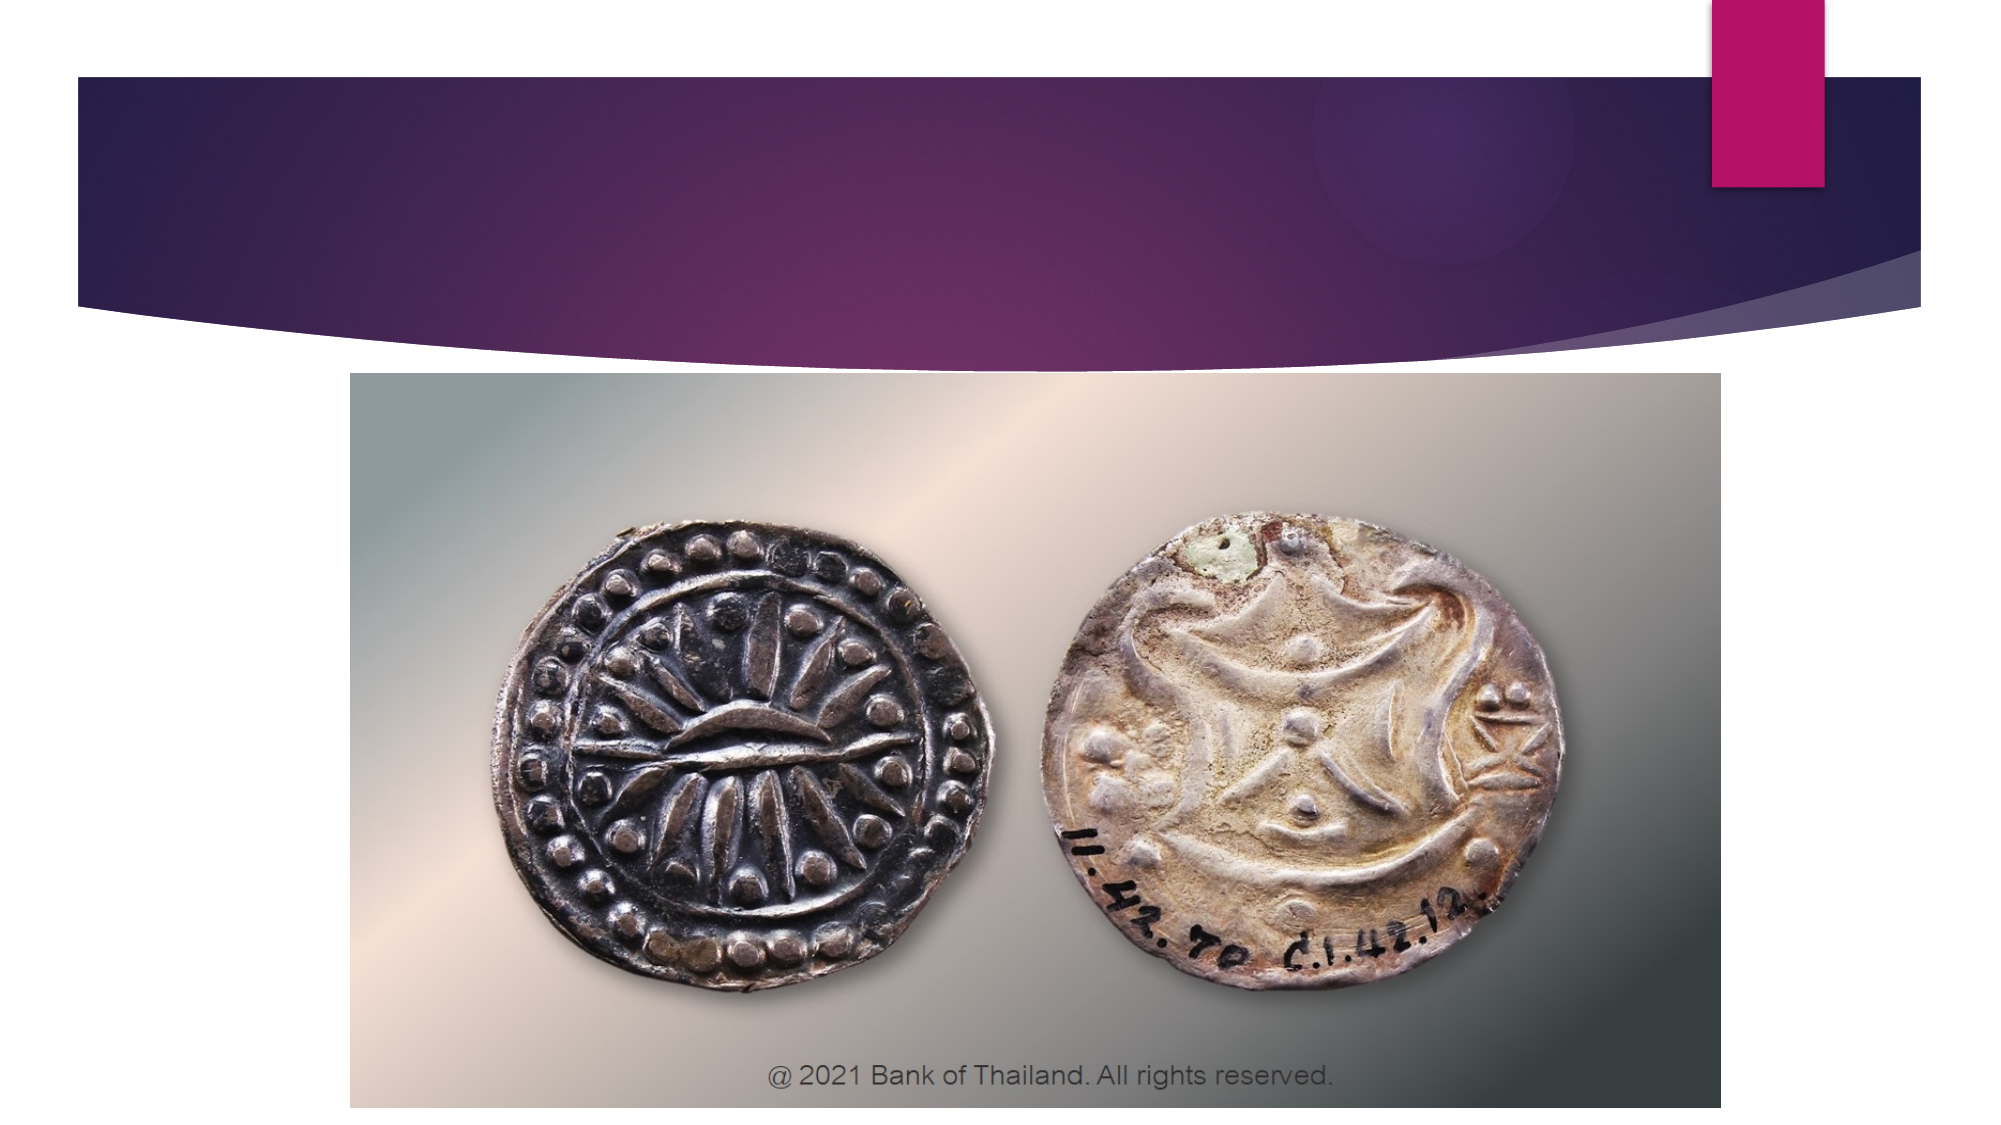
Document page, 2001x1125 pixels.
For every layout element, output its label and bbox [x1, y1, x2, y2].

list [350, 373, 1721, 1108]
